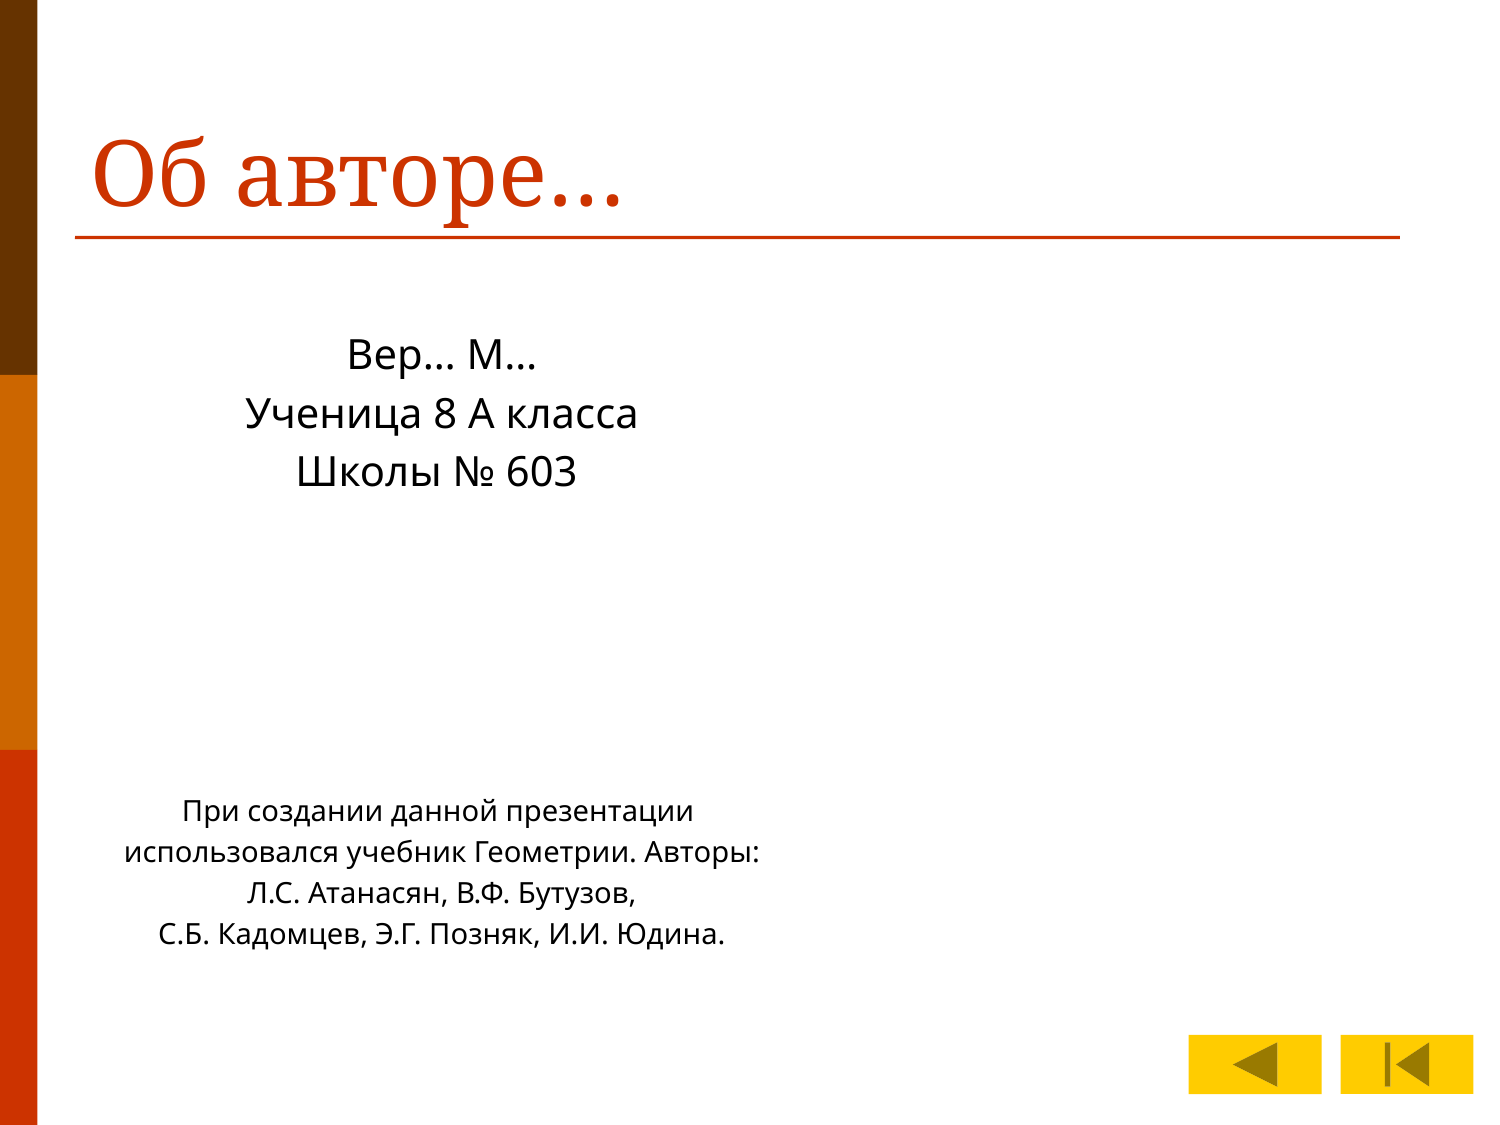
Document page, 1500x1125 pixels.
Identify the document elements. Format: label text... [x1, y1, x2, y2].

title Об авторе… [75, 45, 1425, 233]
list Вер… М… Ученица 8 А класса Школы № 603 При создании данной презентации использовался учебник Геометрии. Авторы: Л.С. Атанасян, В.Ф. Бутузов, С.Б. Кадомцев, Э.Г. Позняк, И.И. Юдина. [75, 262, 810, 1006]
text_box [1340, 1034, 1474, 1094]
text_box [1188, 1034, 1322, 1095]
